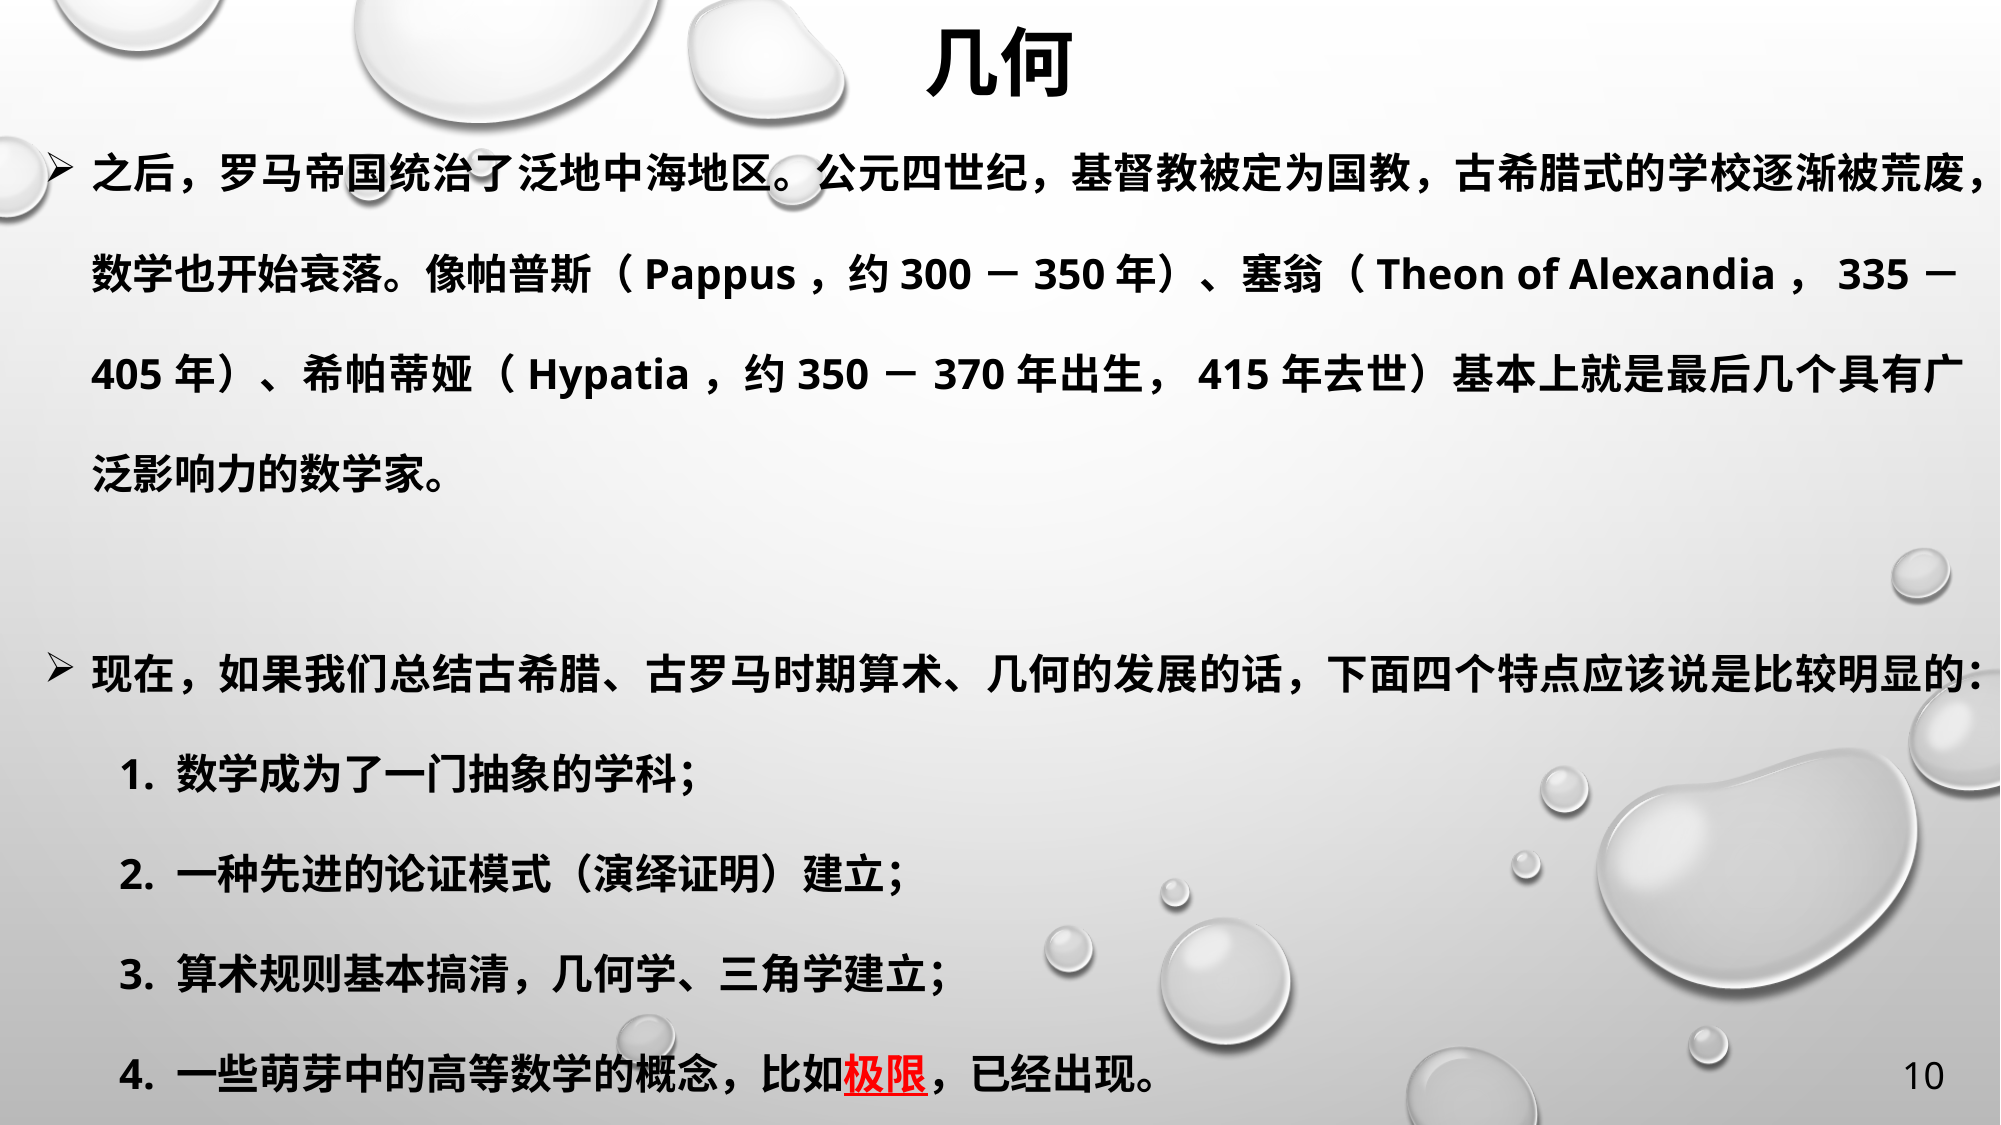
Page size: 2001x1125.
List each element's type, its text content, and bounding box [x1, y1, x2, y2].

text_box 几何 [362, 7, 1638, 89]
picture [0, 0, 2000, 1125]
text_box 之后，罗马帝国统治了泛地中海地区。公元四世纪，基督教被定为国教，古希腊式的学校逐渐被荒废，数学也开始衰落。像帕普斯（Pappus，约300－350年）、塞翁（Theon of Alexandia，335－405年）、希帕蒂娅（Hypatia，约350－370年出生，415年去世）基本上就是最后几个具有广泛影响力的数学家。 现在，如果我们总结古希腊、古罗马时期算术、几何的发展的话，下面四个特点应该说是比较明显的： 1. 数学成为了一门抽象的学科； 2. 一种先进的论证模式（演绎证明）建立； 3. 算术规则基本搞清，几何学、三角学建立； 4. 一些萌芽中的高等数学的概念，比如极限，已经出现。 中世纪的时候，欧洲的学校讲的基本就是这些。 [29, 89, 1981, 1125]
slide_number 10 [1834, 1047, 1960, 1108]
